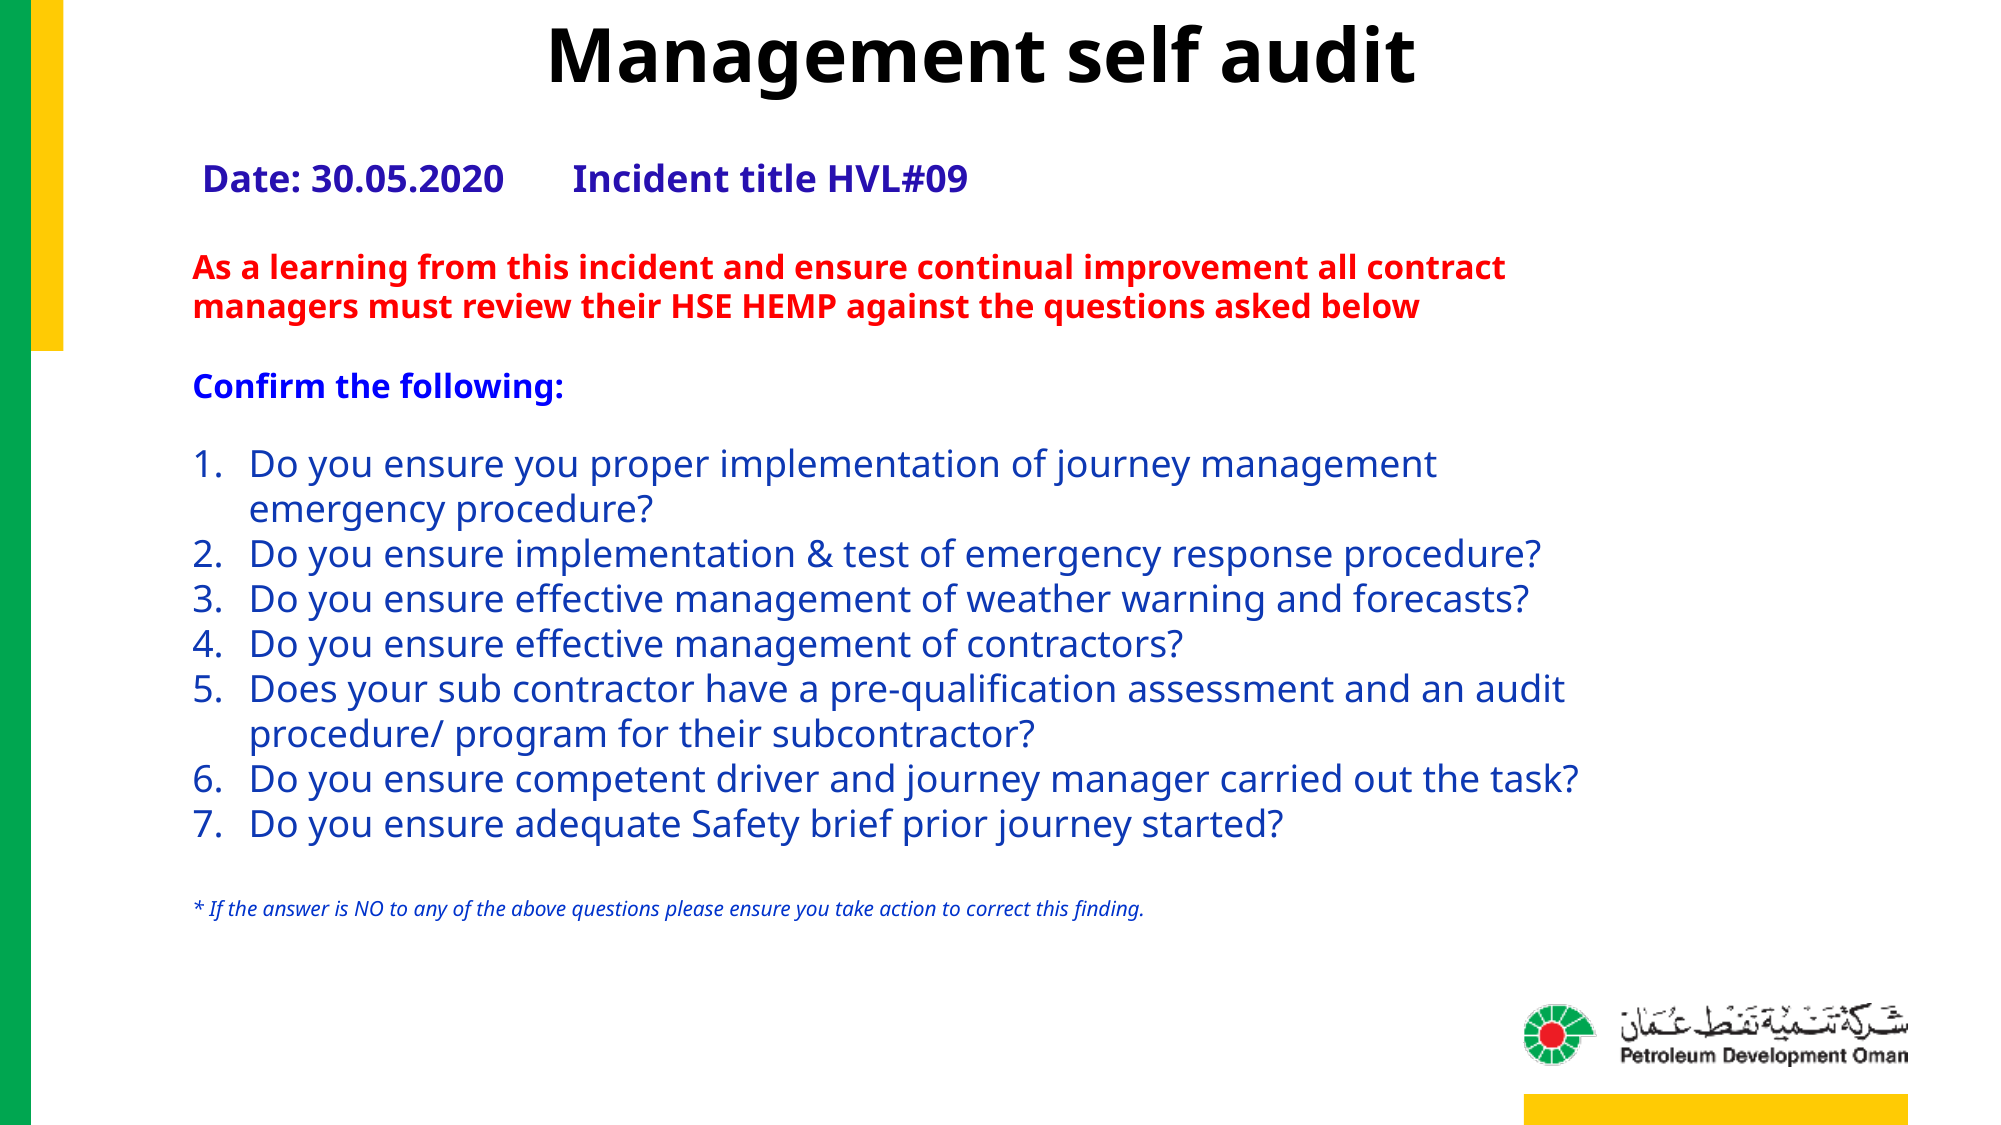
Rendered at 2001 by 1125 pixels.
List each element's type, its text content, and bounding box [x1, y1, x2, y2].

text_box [252, 0, 1716, 125]
picture [1523, 1003, 1908, 1067]
text_box Date: 30.05.2020 Incident title HVL#09 [187, 147, 1022, 208]
text_box As a learning from this incident and ensure continual improvement all contract managers must review their HSE HEMP against the questions asked below Confirm the following: Do you ensure you proper implementation of journey management emergency procedure? Do you ensure implementation & test of emergency response procedure? Do you ensure effective management of weather warning and forecasts? Do you ensure effective management of contractors? Does your sub contractor have a pre-qualification assessment and an audit procedure/ program for their subcontractor? Do you ensure competent driver and journey manager carried out the task? Do you ensure adequate Safety brief prior journey started? * If the answer is NO to any of the above questions please ensure you take action to correct this finding. [177, 208, 1655, 998]
